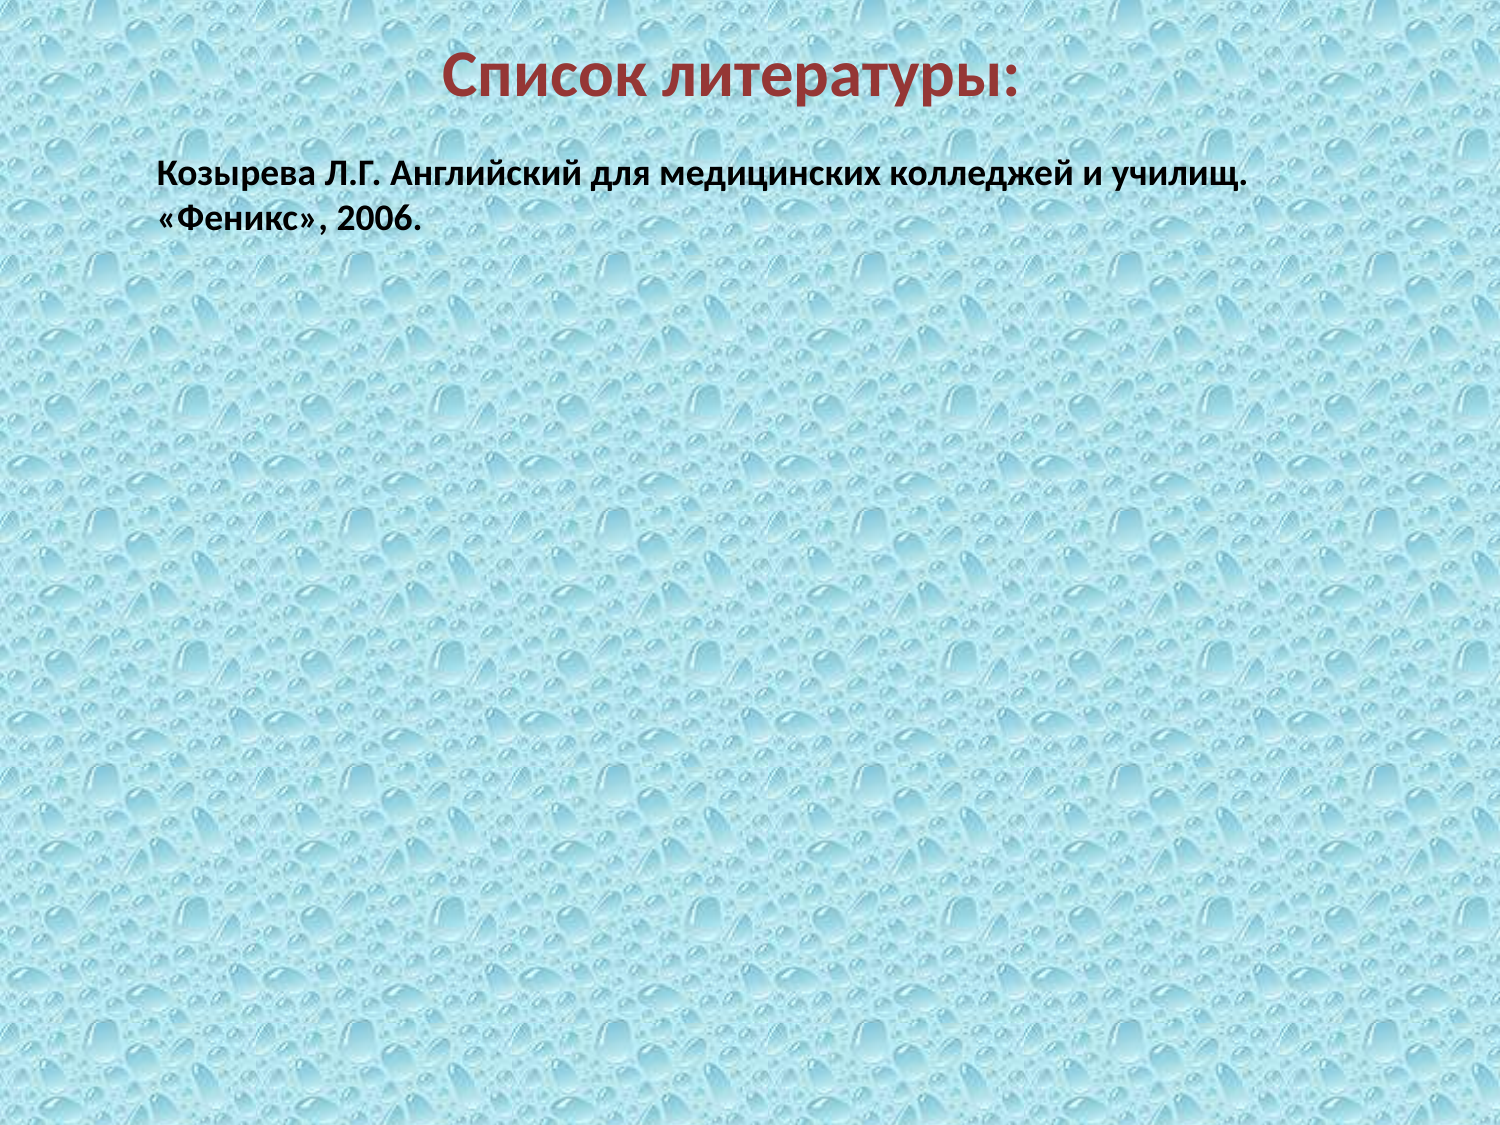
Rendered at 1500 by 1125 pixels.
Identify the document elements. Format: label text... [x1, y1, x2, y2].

text_box Козырева Л.Г. Английский для медицинских колледжей и училищ. «Феникс», 2006. [142, 140, 1372, 246]
text_box Список литературы: [256, 21, 1209, 119]
picture [0, 0, 1500, 1125]
